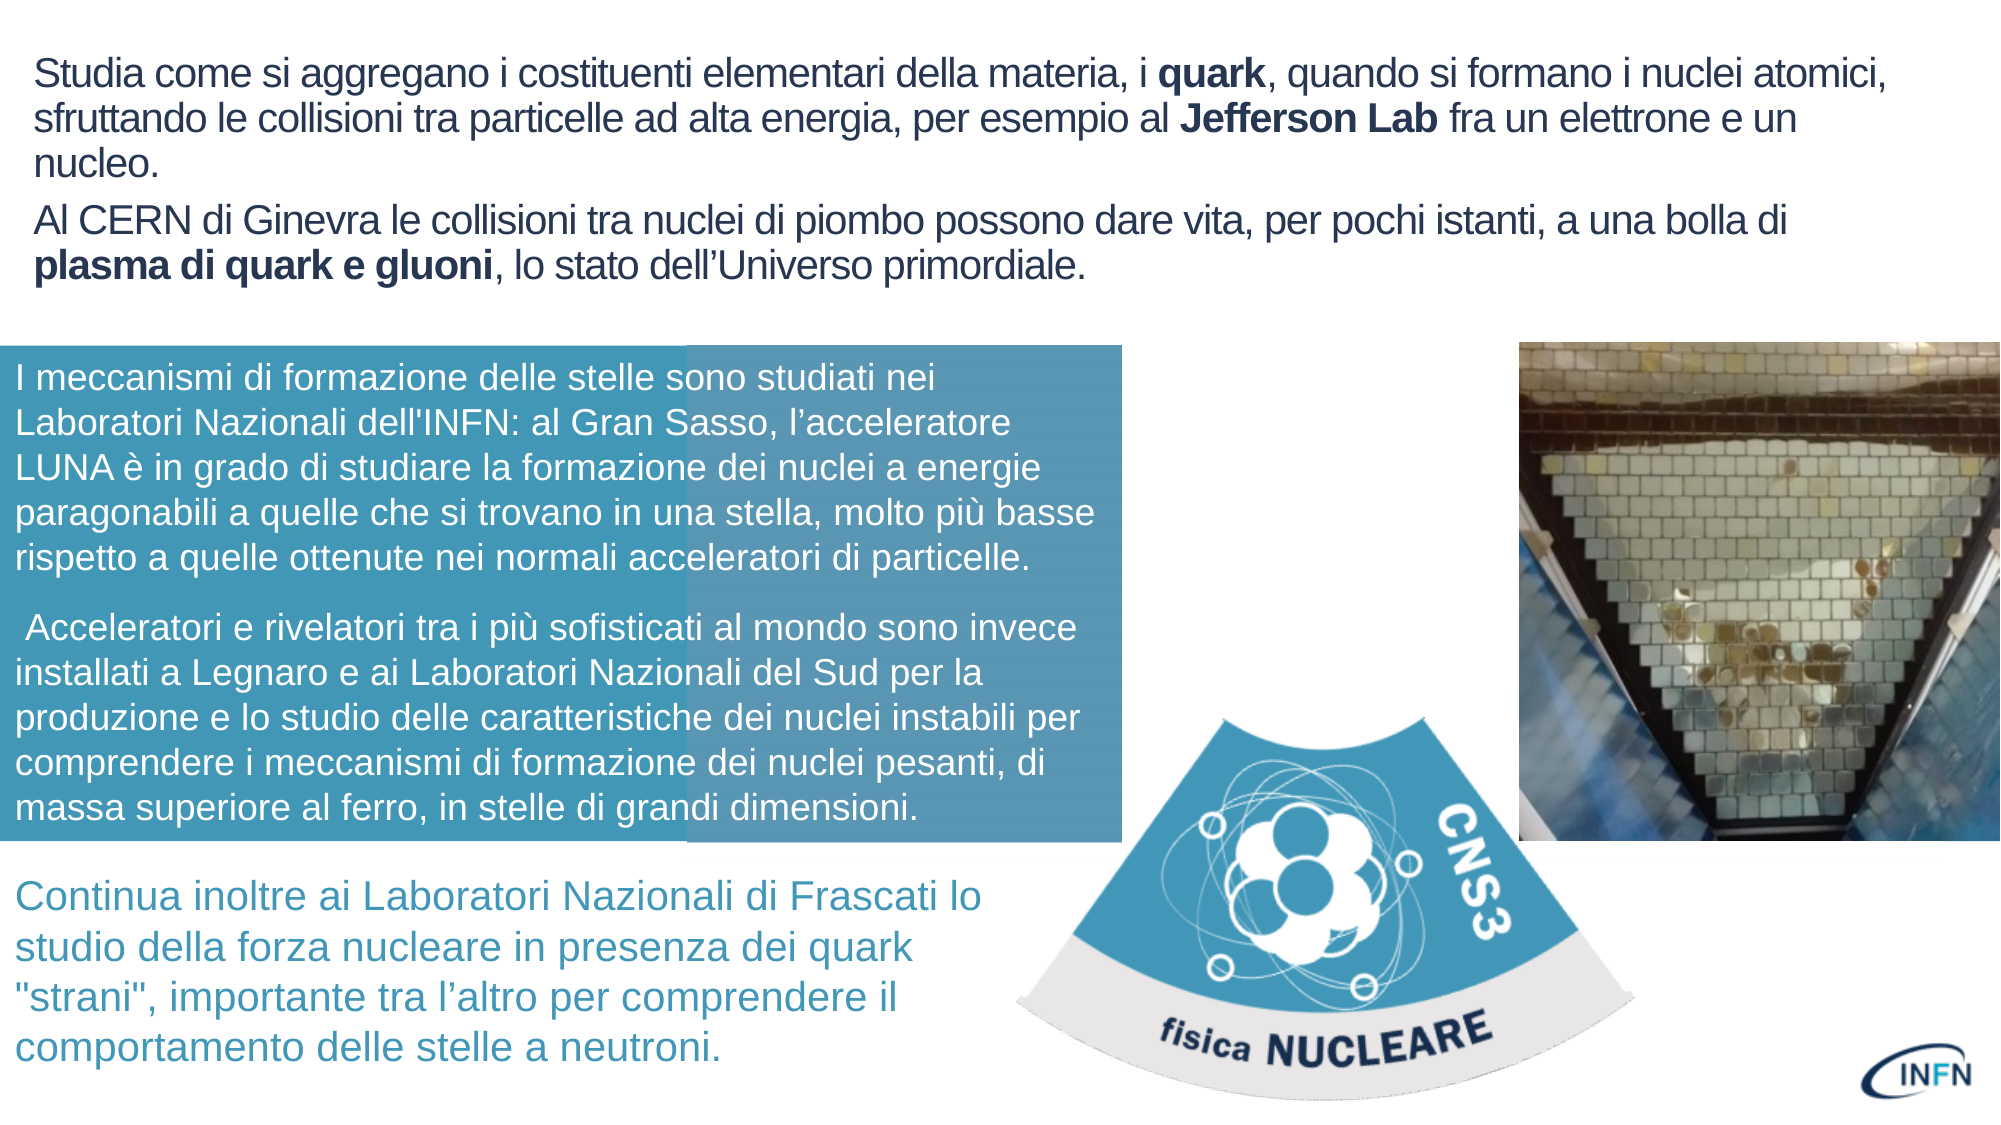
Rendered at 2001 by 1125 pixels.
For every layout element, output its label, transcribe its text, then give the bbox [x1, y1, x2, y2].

text_box [0, 836, 686, 842]
text_box I meccanismi di formazione delle stelle sono studiati nei Laboratori Nazionali dell'INFN: al Gran Sasso, l’acceleratore LUNA è in grado di studiare la formazione dei nuclei a energie paragonabili a quelle che si trovano in una stella, molto più basse rispetto a quelle ottenute nei normali acceleratori di particelle. Acceleratori e rivelatori tra i più sofisticati al mondo sono invece installati a Legnaro e ai Laboratori Nazionali del Sud per la produzione e lo studio delle caratteristiche dei nuclei instabili per comprendere i meccanismi di formazione dei nuclei pesanti, di massa superiore al ferro, in stelle di grandi dimensioni. [0, 345, 686, 836]
text_box Continua inoltre ai Laboratori Nazionali di Frascati lo studio della forza nucleare in presenza dei quark "strani", importante tra l’altro per comprendere il comportamento delle stelle a neutroni. [0, 861, 738, 1077]
picture [649, 0, 2000, 1125]
text_box Studia come si aggregano i costituenti elementari della materia, i quark, quando si formano i nuclei atomici, sfruttando le collisioni tra particelle ad alta energia, per esempio al Jefferson Lab fra un elettrone e un nucleo. Al CERN di Ginevra le collisioni tra nuclei di piombo possono dare vita, per pochi istanti, a una bolla di plasma di quark e gluoni, lo stato dell’Universo primordiale. [0, 43, 738, 297]
